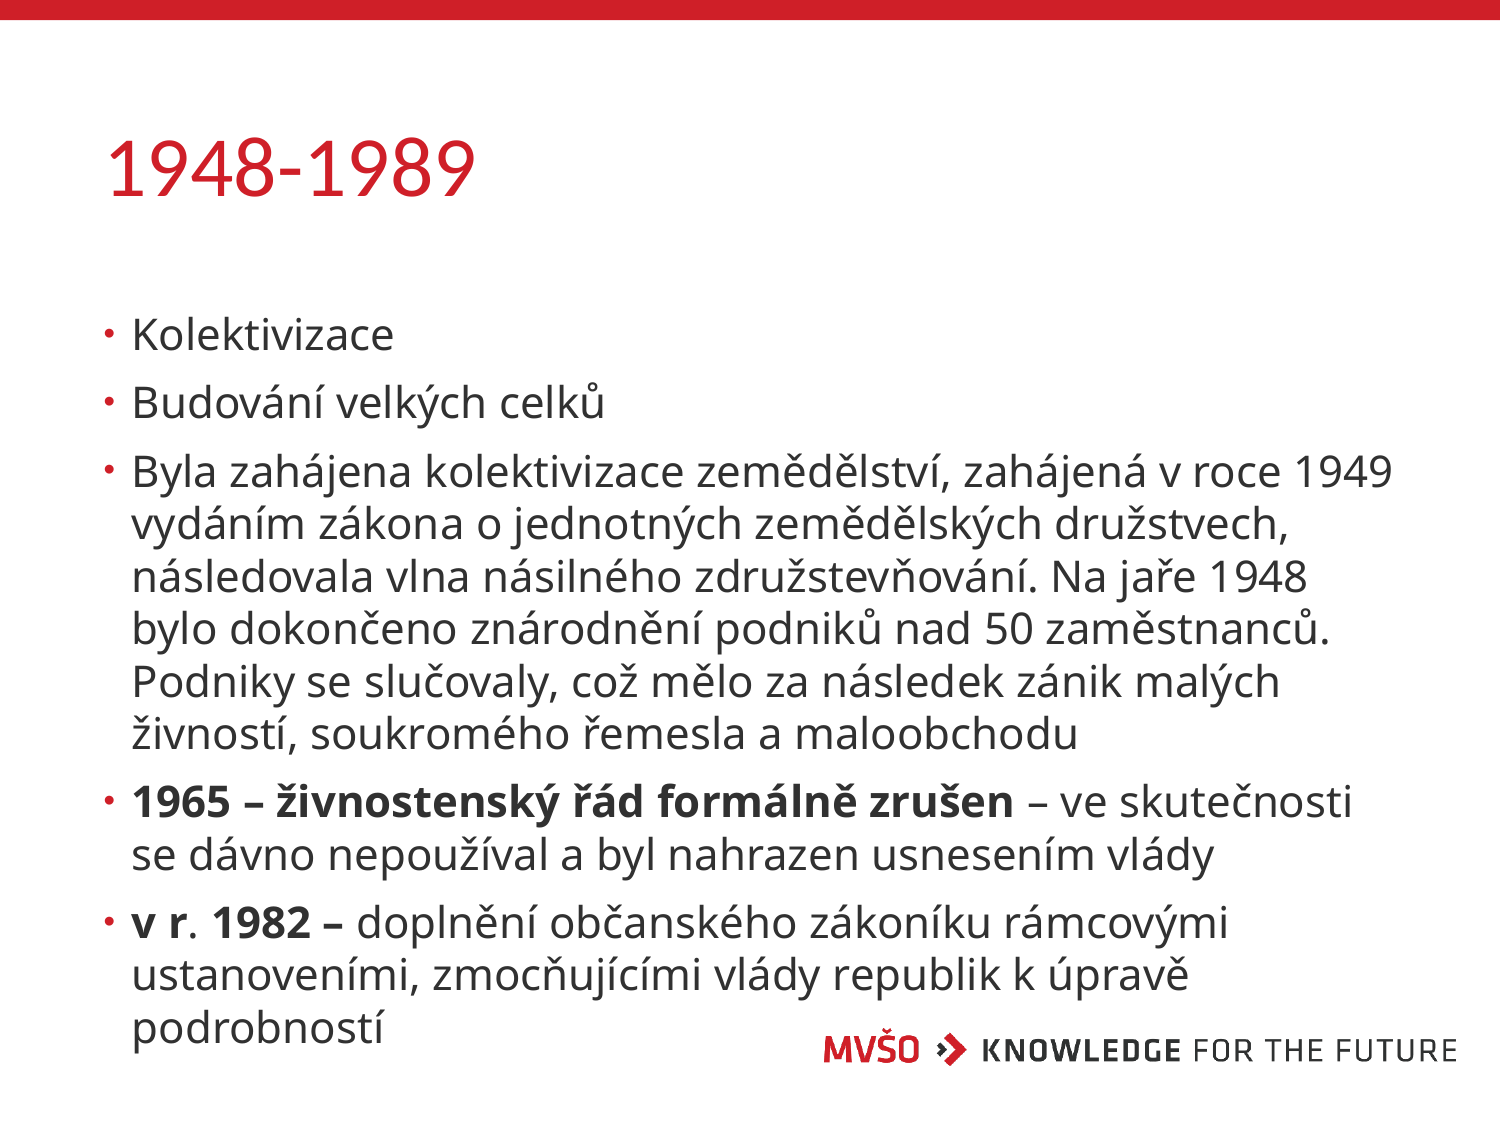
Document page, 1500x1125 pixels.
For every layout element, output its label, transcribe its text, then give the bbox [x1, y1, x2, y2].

picture [824, 1028, 1456, 1066]
list Kolektivizace Budování velkých celků Byla zahájena kolektivizace zemědělství, zahájená v roce 1949 vydáním zákona o jednotných zemědělských družstvech, následovala vlna násilného združstevňování. Na jaře 1948 bylo dokončeno znárodnění podniků nad 50 zaměstnanců. Podniky se slučovaly, což mělo za následek zánik malých živností, soukromého řemesla a maloobchodu 1965 – živnostenský řád formálně zrušen – ve skutečnosti se dávno nepoužíval a byl nahrazen usnesením vlády v r. 1982 – doplnění občanského zákoníku rámcovými ustanoveními, zmocňujícími vlády republik k úpravě podrobností [88, 299, 1412, 969]
title 1948-1989 [88, 59, 1412, 278]
